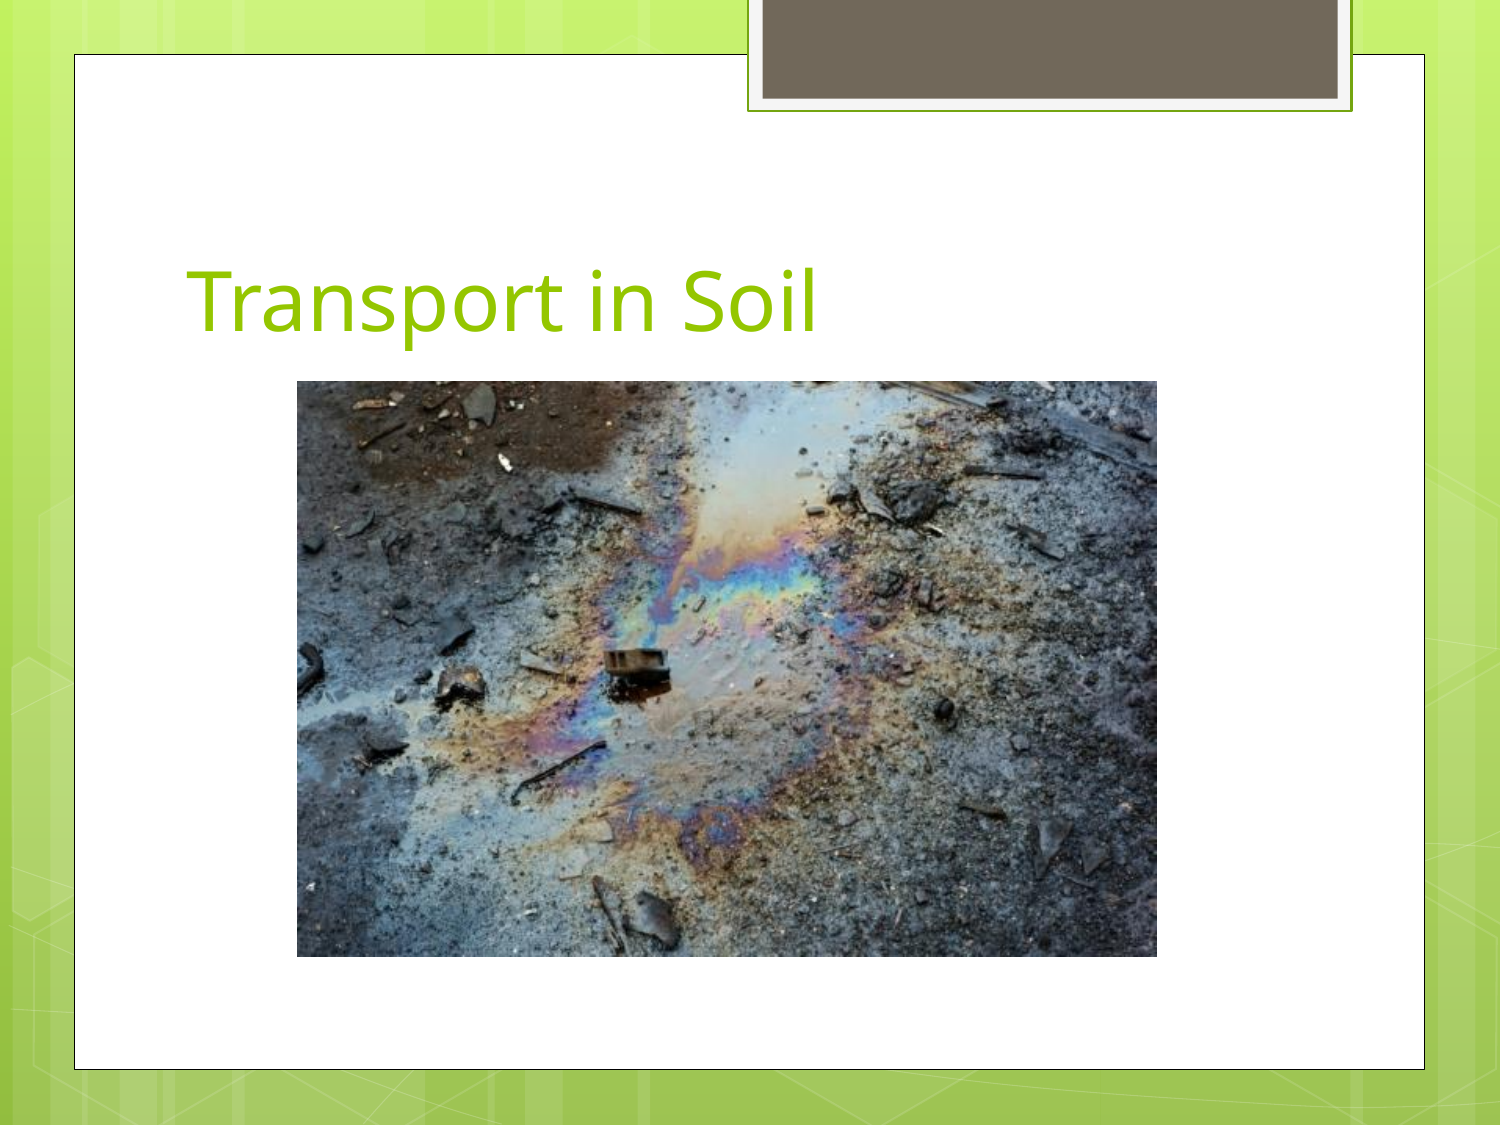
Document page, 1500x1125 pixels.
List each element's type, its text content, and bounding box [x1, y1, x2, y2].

title Transport in Soil [171, 168, 1324, 357]
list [170, 380, 1284, 958]
